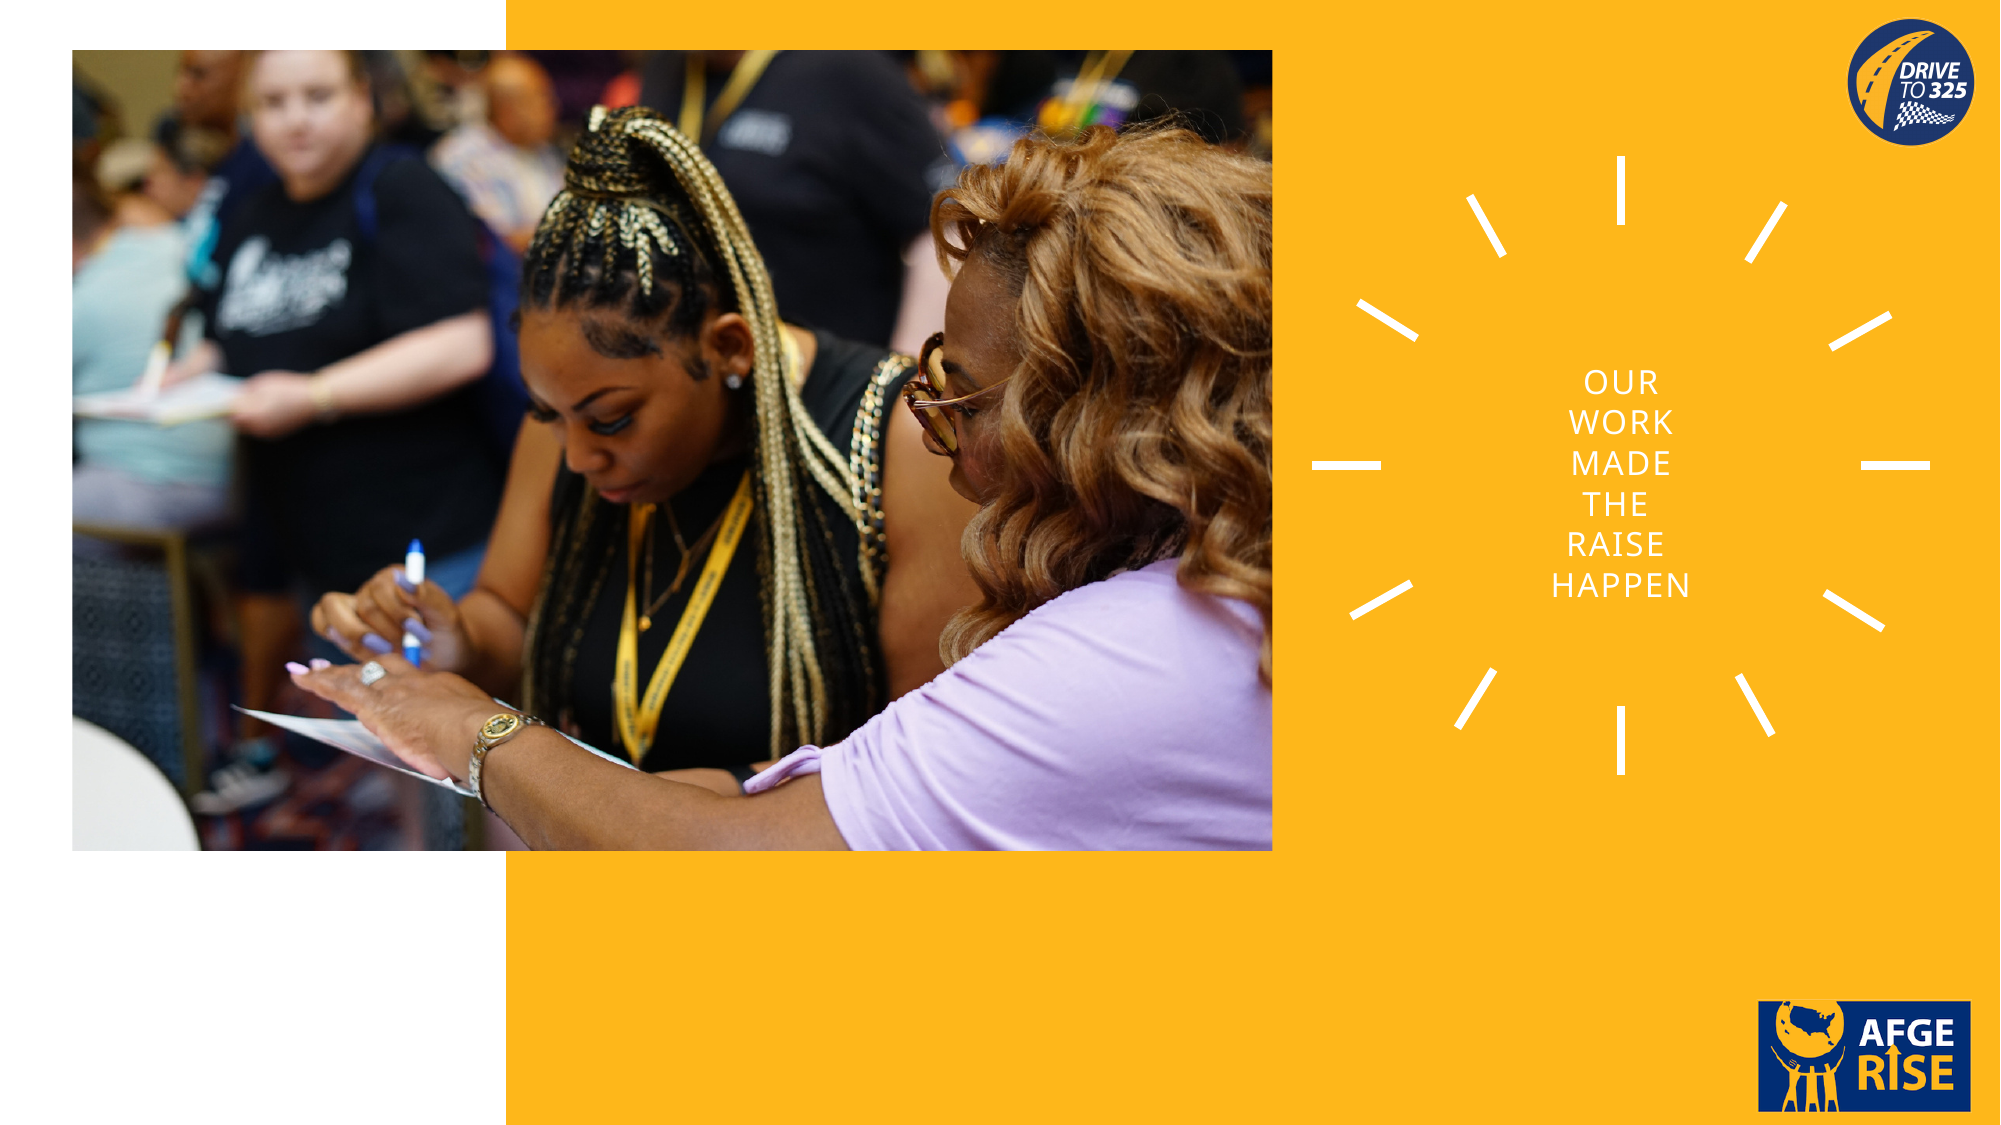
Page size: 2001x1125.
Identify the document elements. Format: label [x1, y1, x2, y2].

text_box [1311, 156, 1930, 775]
text_box [72, 50, 505, 851]
picture [1808, 0, 2000, 164]
text_box [505, 0, 2000, 1125]
